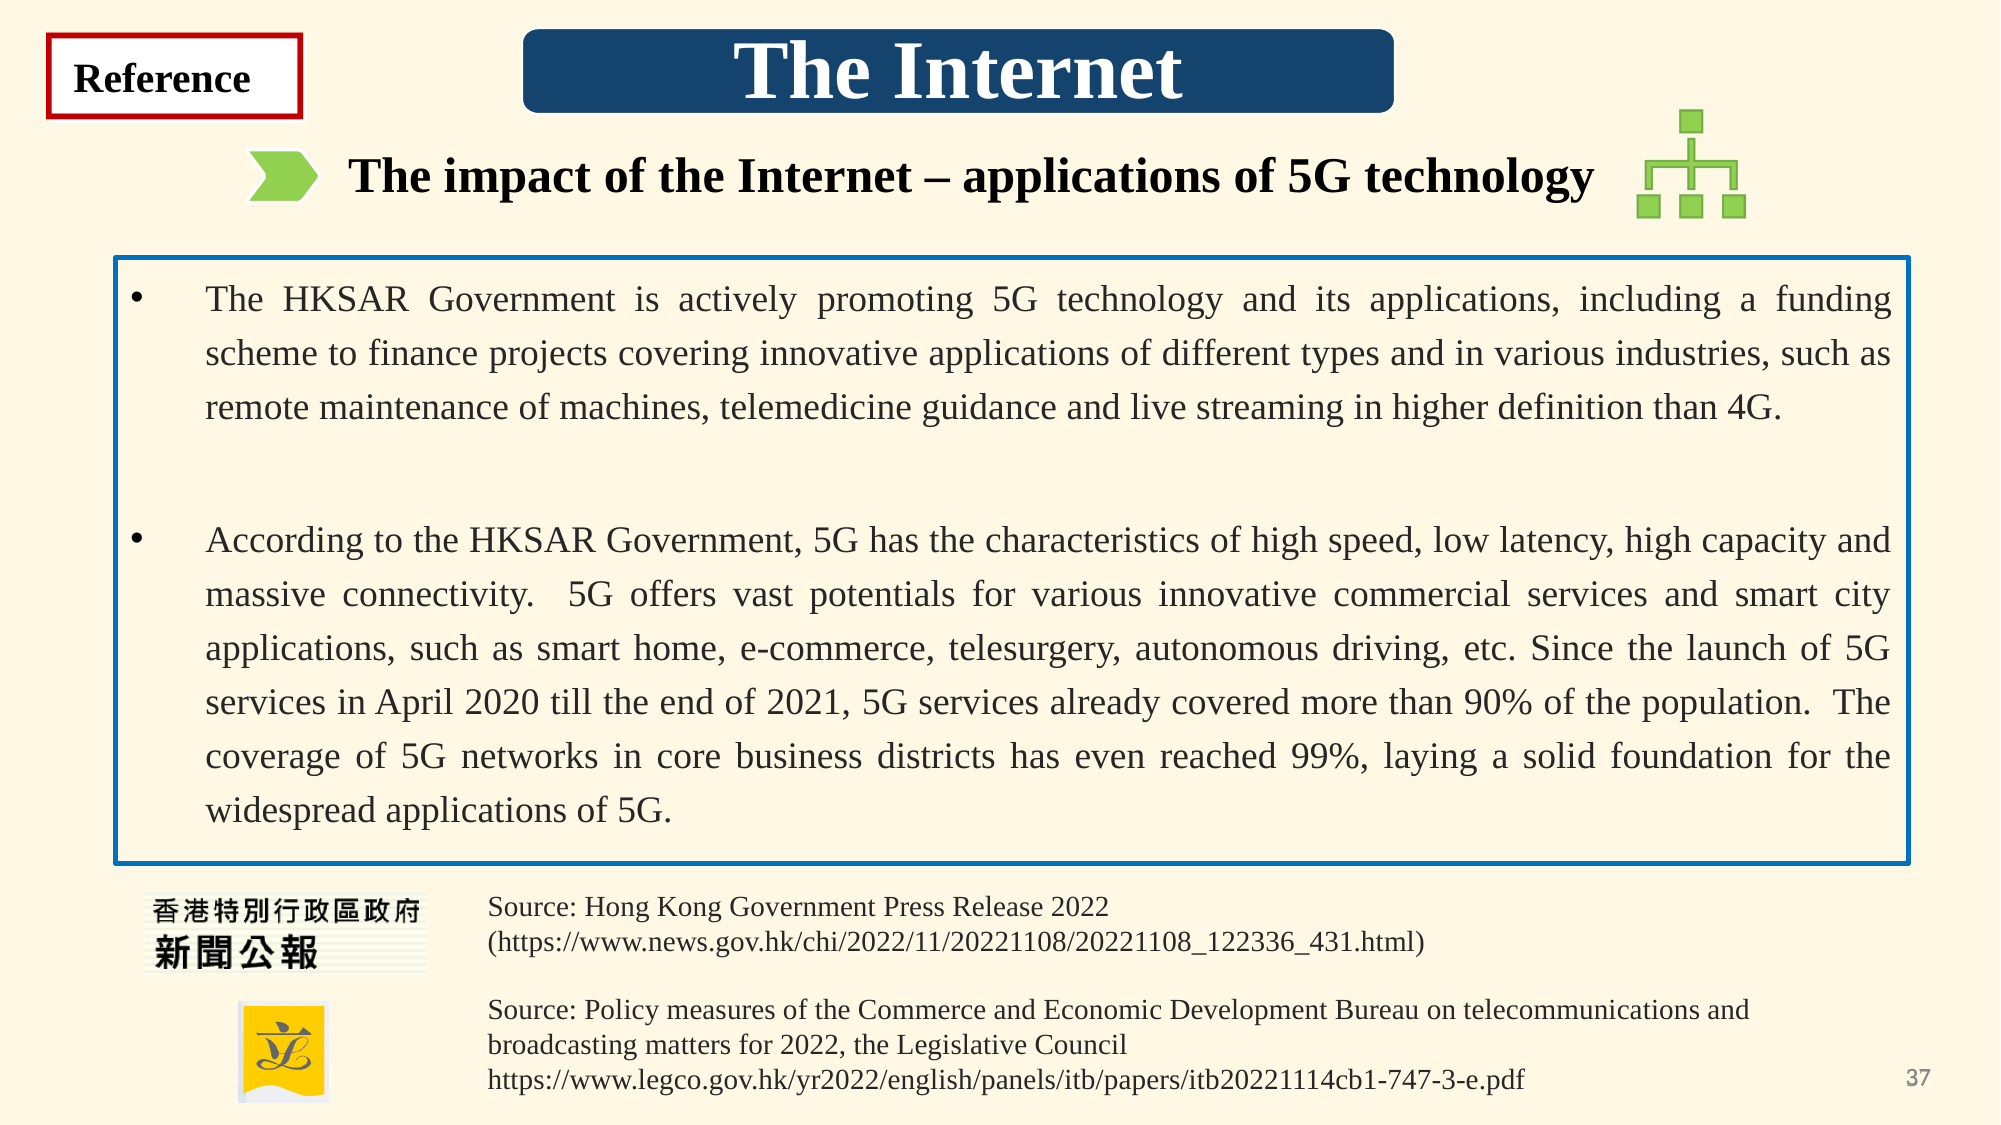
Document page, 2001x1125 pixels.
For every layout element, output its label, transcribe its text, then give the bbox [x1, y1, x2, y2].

text_box Source: Hong Kong Government Press Release 2022 (https://www.news.gov.hk/chi/2022/11/20221108/20221108_122336_431.html) [472, 879, 1643, 976]
picture [46, 27, 309, 124]
picture [1617, 88, 1768, 239]
slide_number 37 [1496, 1046, 1947, 1107]
text_box The HKSAR Government is actively promoting 5G technology and its applications, including a funding scheme to finance projects covering innovative applications of different types and in various industries, such as remote maintenance of machines, telemedicine guidance and live streaming in higher definition than 4G. According to the HKSAR Government, 5G has the characteristics of high speed, low latency, high capacity and massive connectivity. 5G offers vast potentials for various innovative commercial services and smart city applications, such as smart home, e-commerce, telesurgery, autonomous driving, etc. Since the launch of 5G services in April 2020 till the end of 2021, 5G services already covered more than 90% of the population. The coverage of 5G networks in core business districts has even reached 99%, laying a solid foundation for the widespread applications of 5G. [115, 257, 1909, 864]
text_box The impact of the Internet – applications of 5G technology [308, 129, 1612, 212]
text_box [247, 149, 320, 203]
text_box The Internet [522, 28, 1396, 114]
picture [145, 890, 426, 975]
text_box Source: Policy measures of the Commerce and Economic Development Bureau on telecommunications and broadcasting matters for 2022, the Legislative Council https://www.legco.gov.hk/yr2022/english/panels/itb/papers/itb20221114cb1-747-3-e.pdf [472, 983, 1915, 1080]
picture [237, 1001, 329, 1104]
